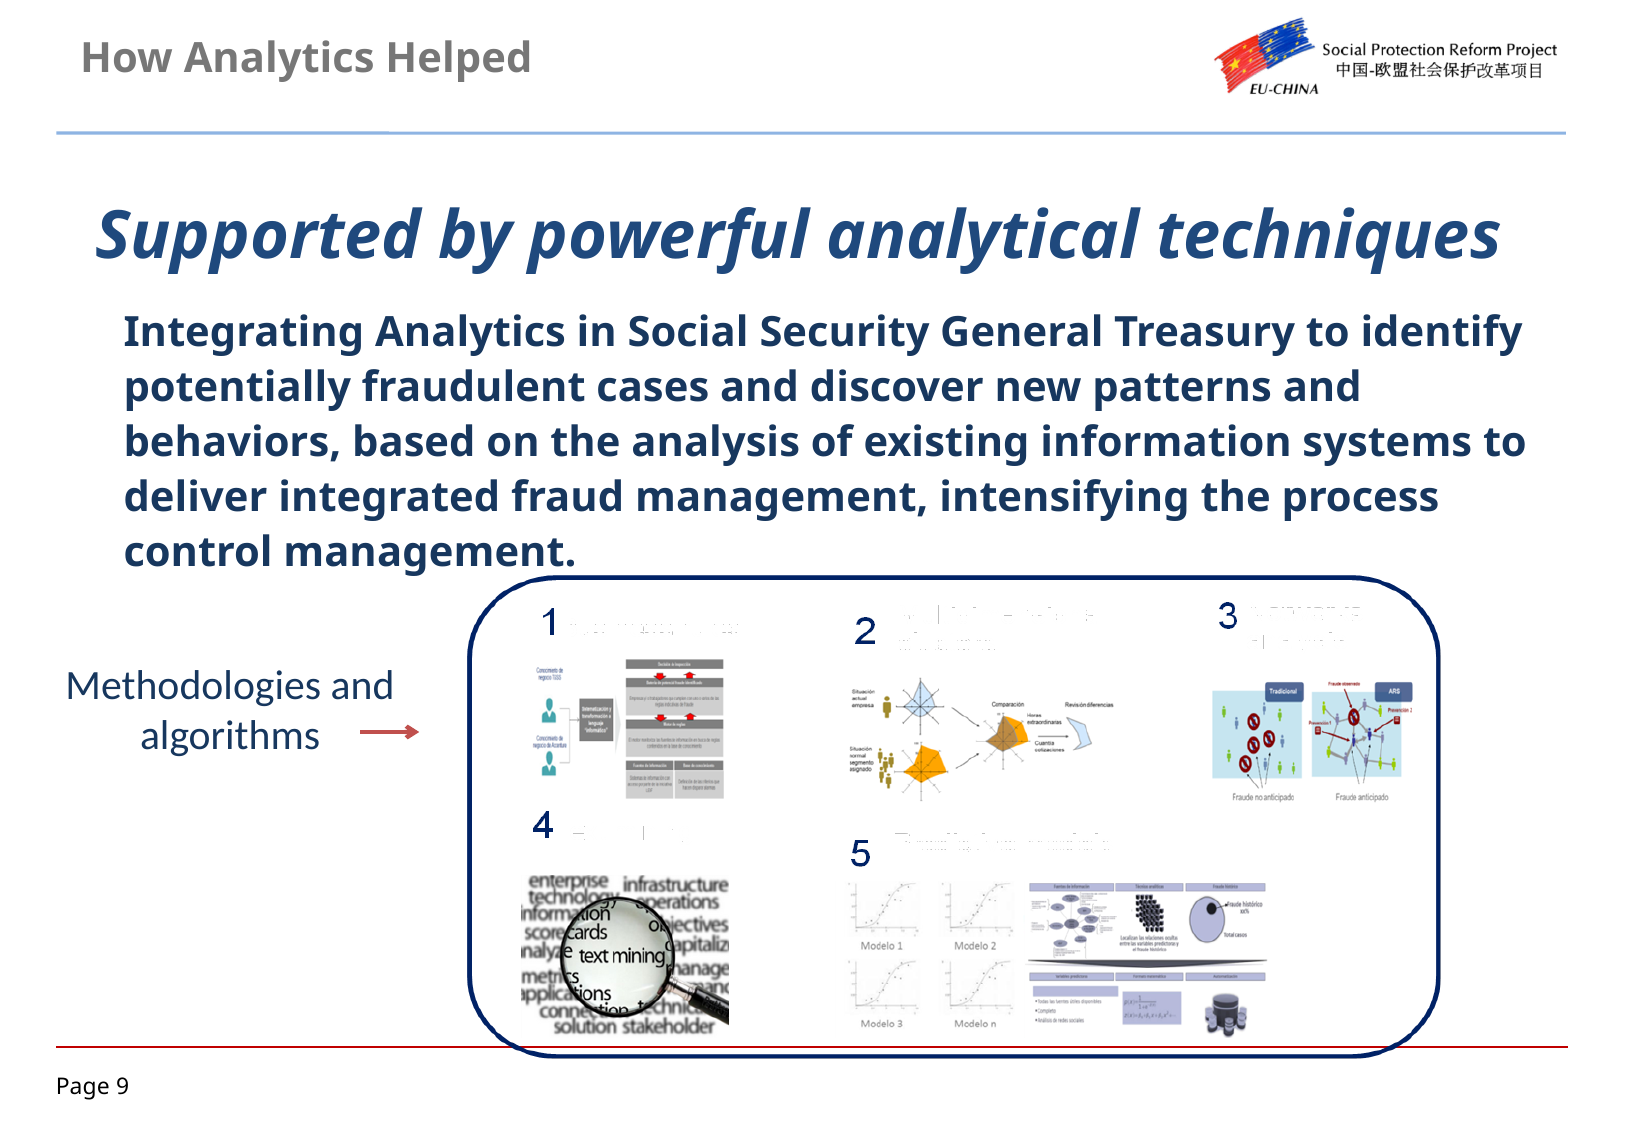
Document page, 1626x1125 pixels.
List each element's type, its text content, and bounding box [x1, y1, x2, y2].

text_box Methodologies and algorithms [44, 650, 108, 815]
picture [1206, 10, 1567, 99]
list Supported by powerful analytical techniques [79, 184, 1539, 280]
list Integrating Analytics in Social Security General Treasury to identify potentially fraudulent cases and discover new patterns and behaviors, based on the analysis of existing information systems to deliver integrated fraud management, intensifying the process control management. [108, 291, 1555, 946]
picture [466, 573, 1441, 1059]
title How Analytics Helped [79, 0, 1543, 93]
